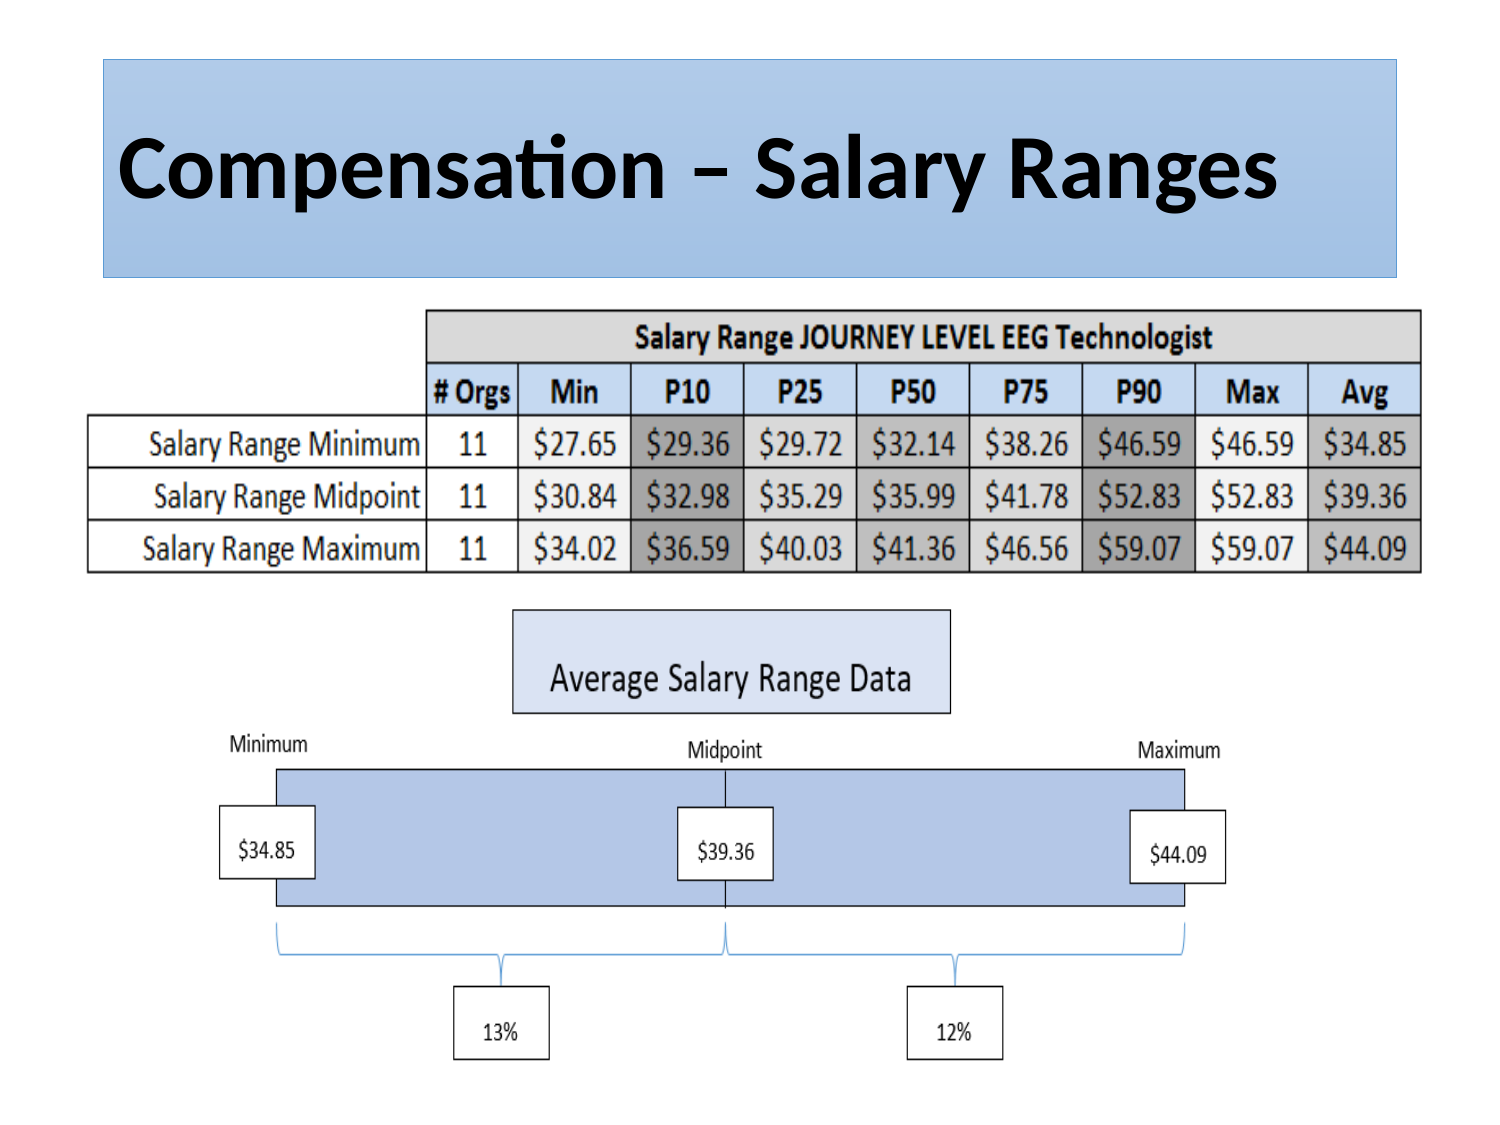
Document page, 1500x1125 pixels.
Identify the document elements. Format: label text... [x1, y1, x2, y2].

picture [71, 297, 1440, 600]
title Compensation – Salary Ranges [103, 59, 1397, 278]
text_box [209, 600, 1241, 1112]
